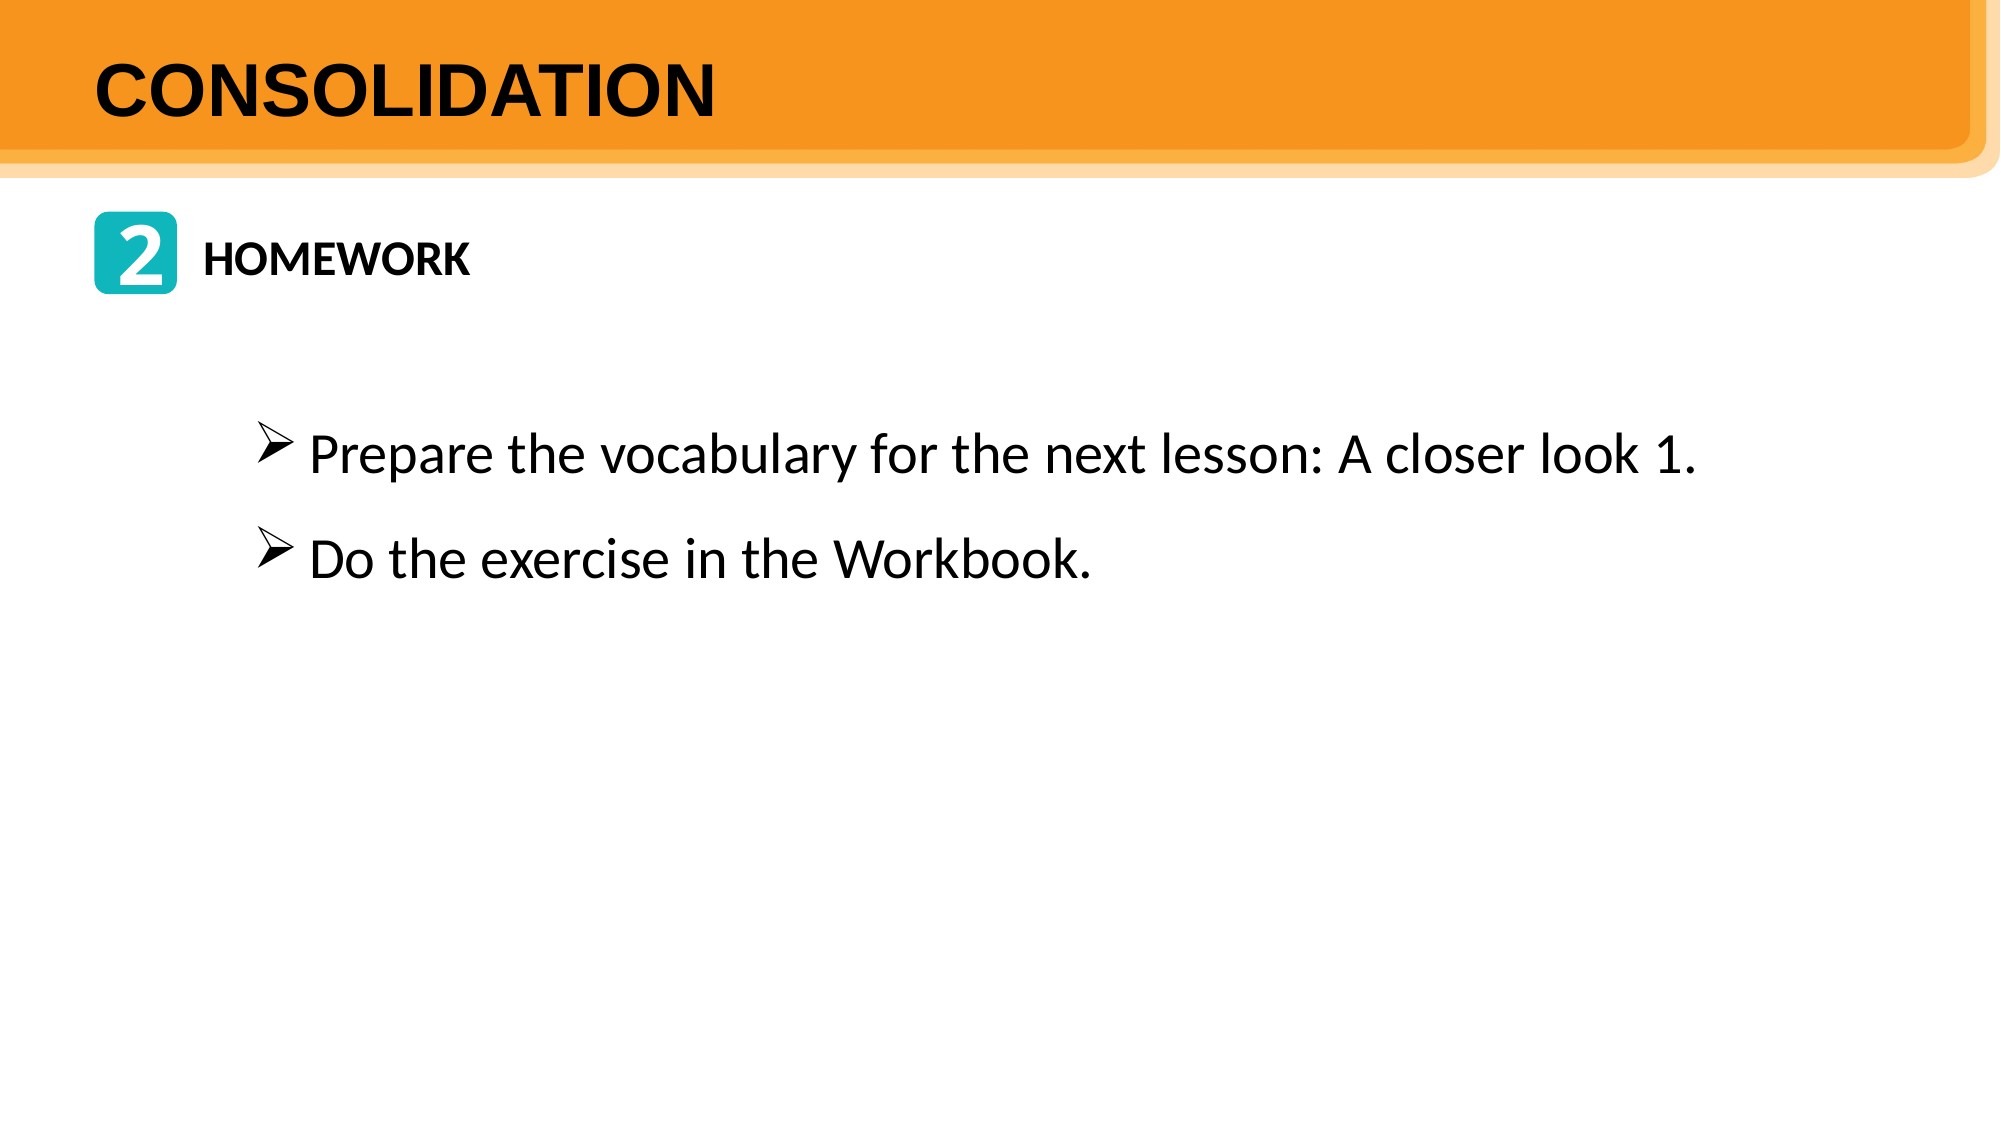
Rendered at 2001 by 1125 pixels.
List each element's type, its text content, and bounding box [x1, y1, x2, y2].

text_box Prepare the vocabulary for the next lesson: A closer look 1. Do the exercise in the Workbook. [238, 372, 1766, 598]
text_box [169, 212, 178, 294]
text_box 2 [103, 194, 169, 310]
text_box [93, 211, 103, 295]
text_box HOMEWORK [188, 218, 741, 294]
picture [0, 0, 2000, 178]
